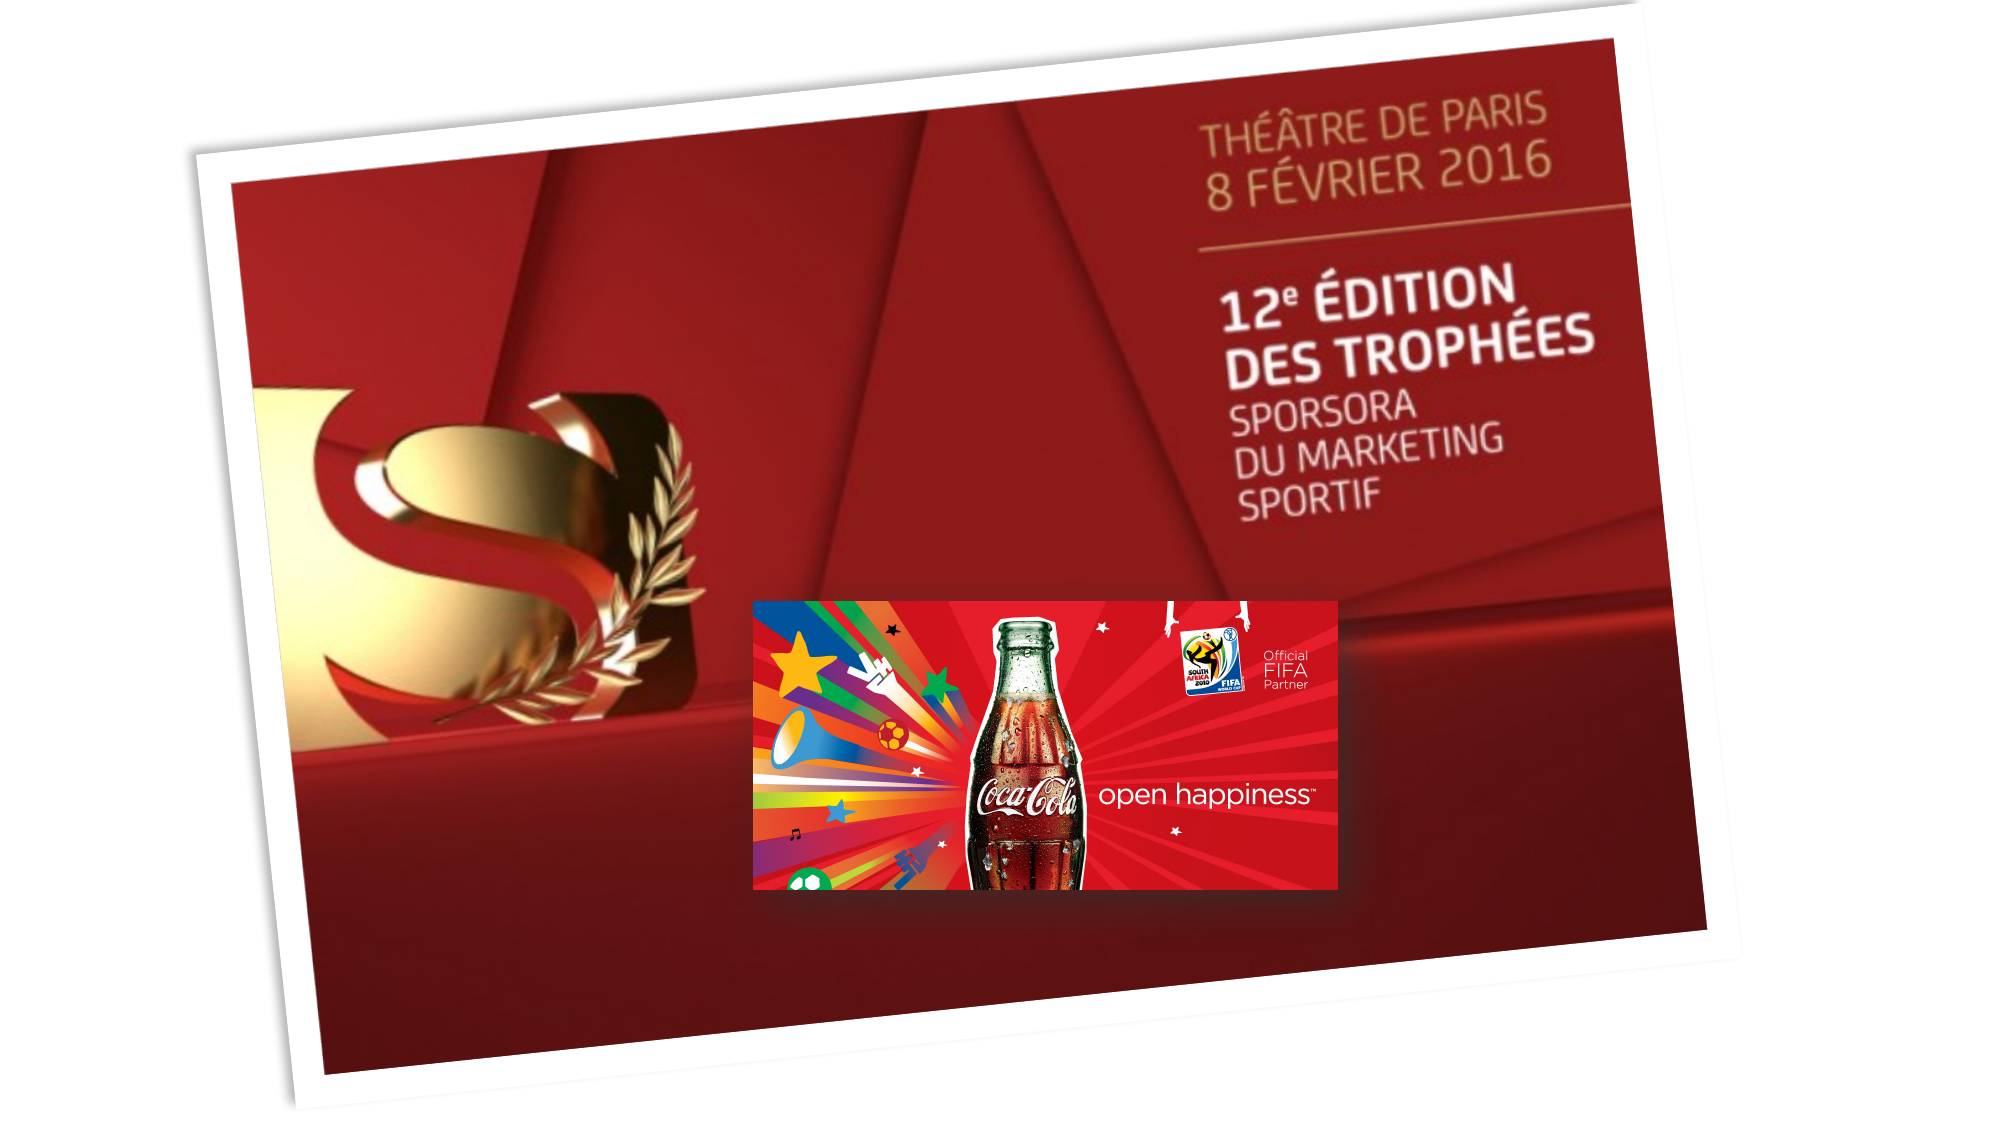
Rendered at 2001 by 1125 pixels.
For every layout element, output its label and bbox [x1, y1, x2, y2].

picture [233, 39, 1706, 1074]
